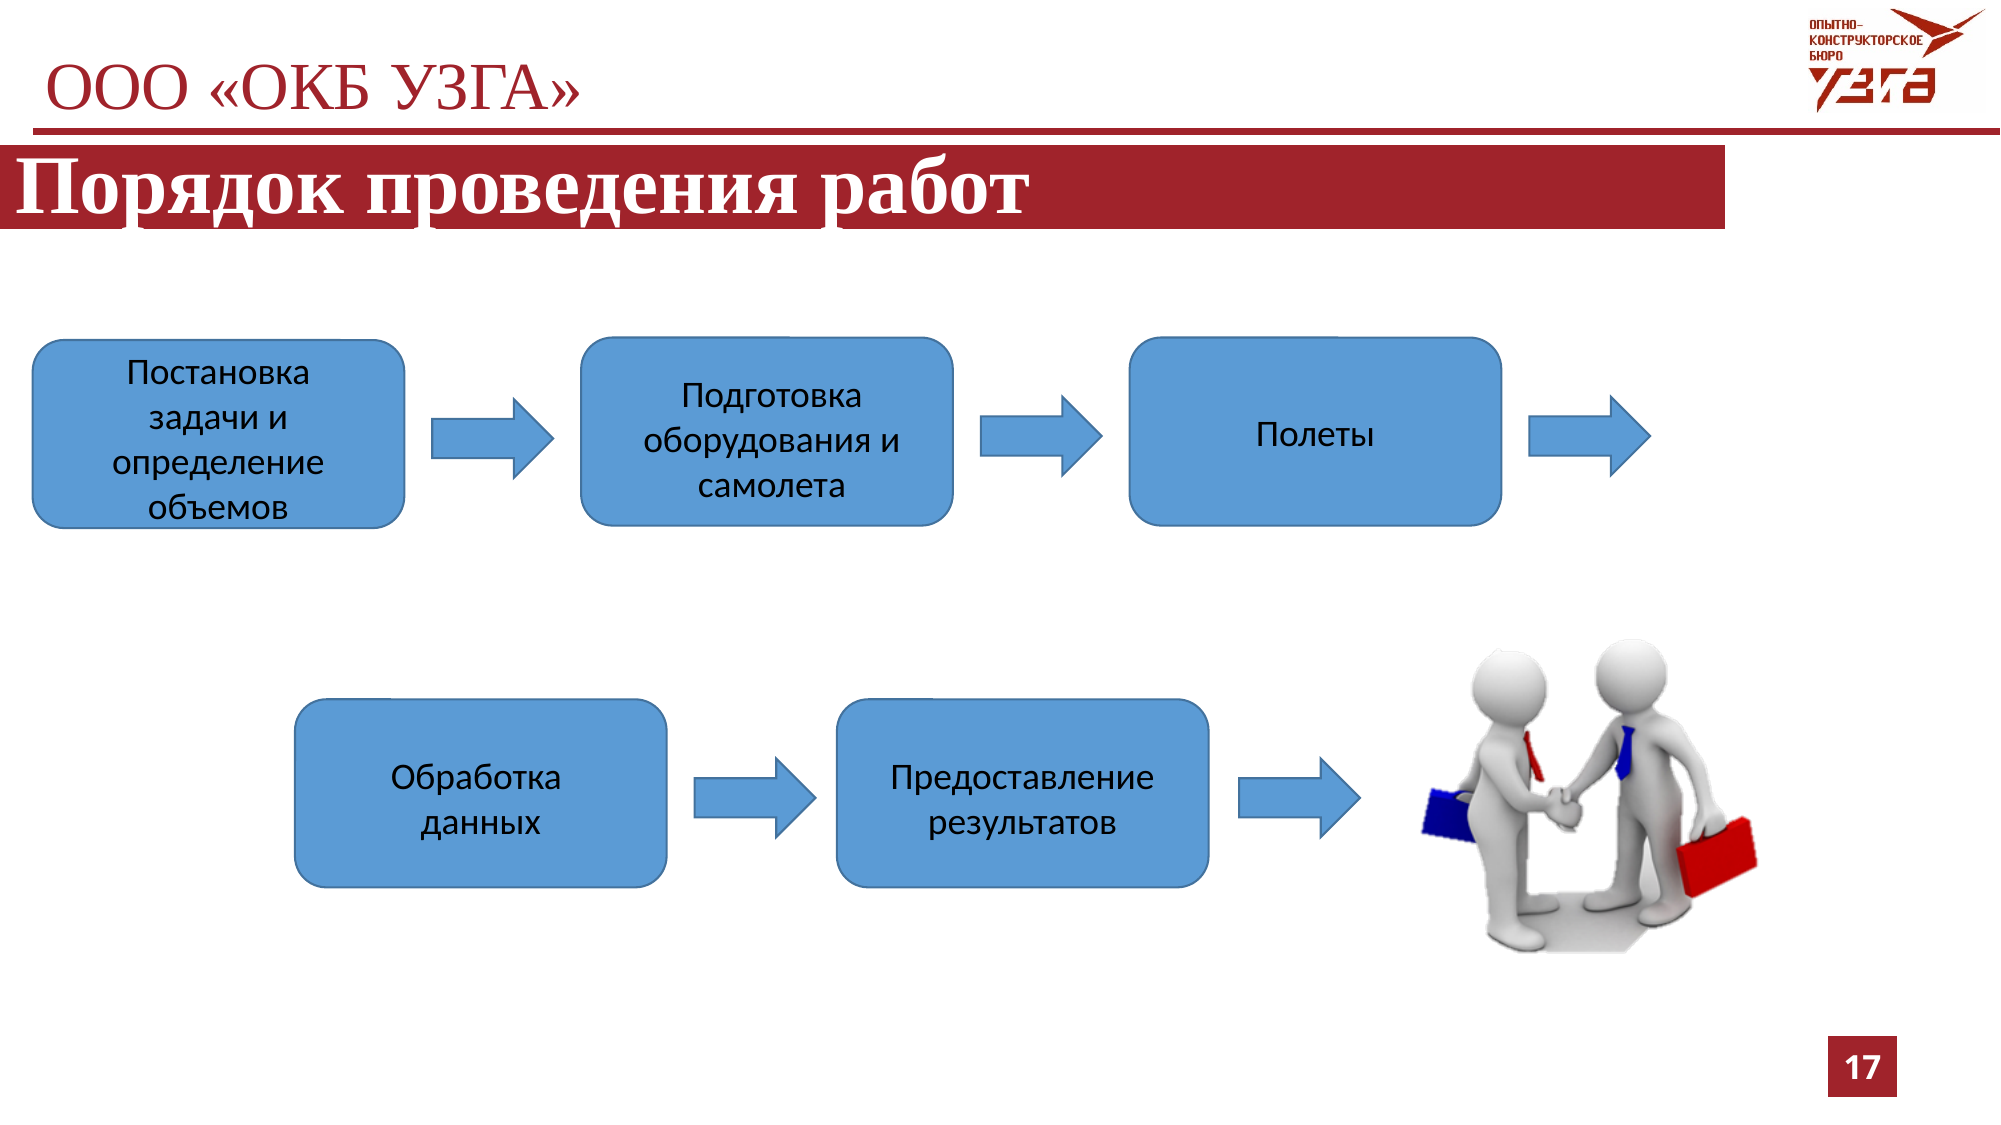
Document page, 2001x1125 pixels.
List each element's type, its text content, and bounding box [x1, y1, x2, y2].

text_box [1238, 756, 1362, 840]
slide_number 17 [1828, 1036, 1897, 1097]
text_box [1128, 336, 1503, 527]
text_box Обработка данных [308, 744, 653, 850]
text_box [979, 394, 1104, 478]
text_box Предоставление результатов [850, 744, 1195, 850]
text_box [835, 698, 1210, 889]
picture [1390, 601, 1789, 995]
text_box [1528, 394, 1652, 478]
text_box [293, 698, 668, 889]
text_box Подготовка оборудования и самолета [600, 362, 944, 513]
text_box [31, 338, 406, 529]
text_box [0, 0, 2000, 132]
text_box [431, 396, 555, 481]
title Порядок проведения работ [0, 145, 1725, 229]
text_box Полеты [1143, 401, 1488, 462]
text_box [693, 756, 817, 840]
text_box [580, 336, 954, 527]
text_box Постановка задачи и определение объемов [60, 340, 377, 535]
